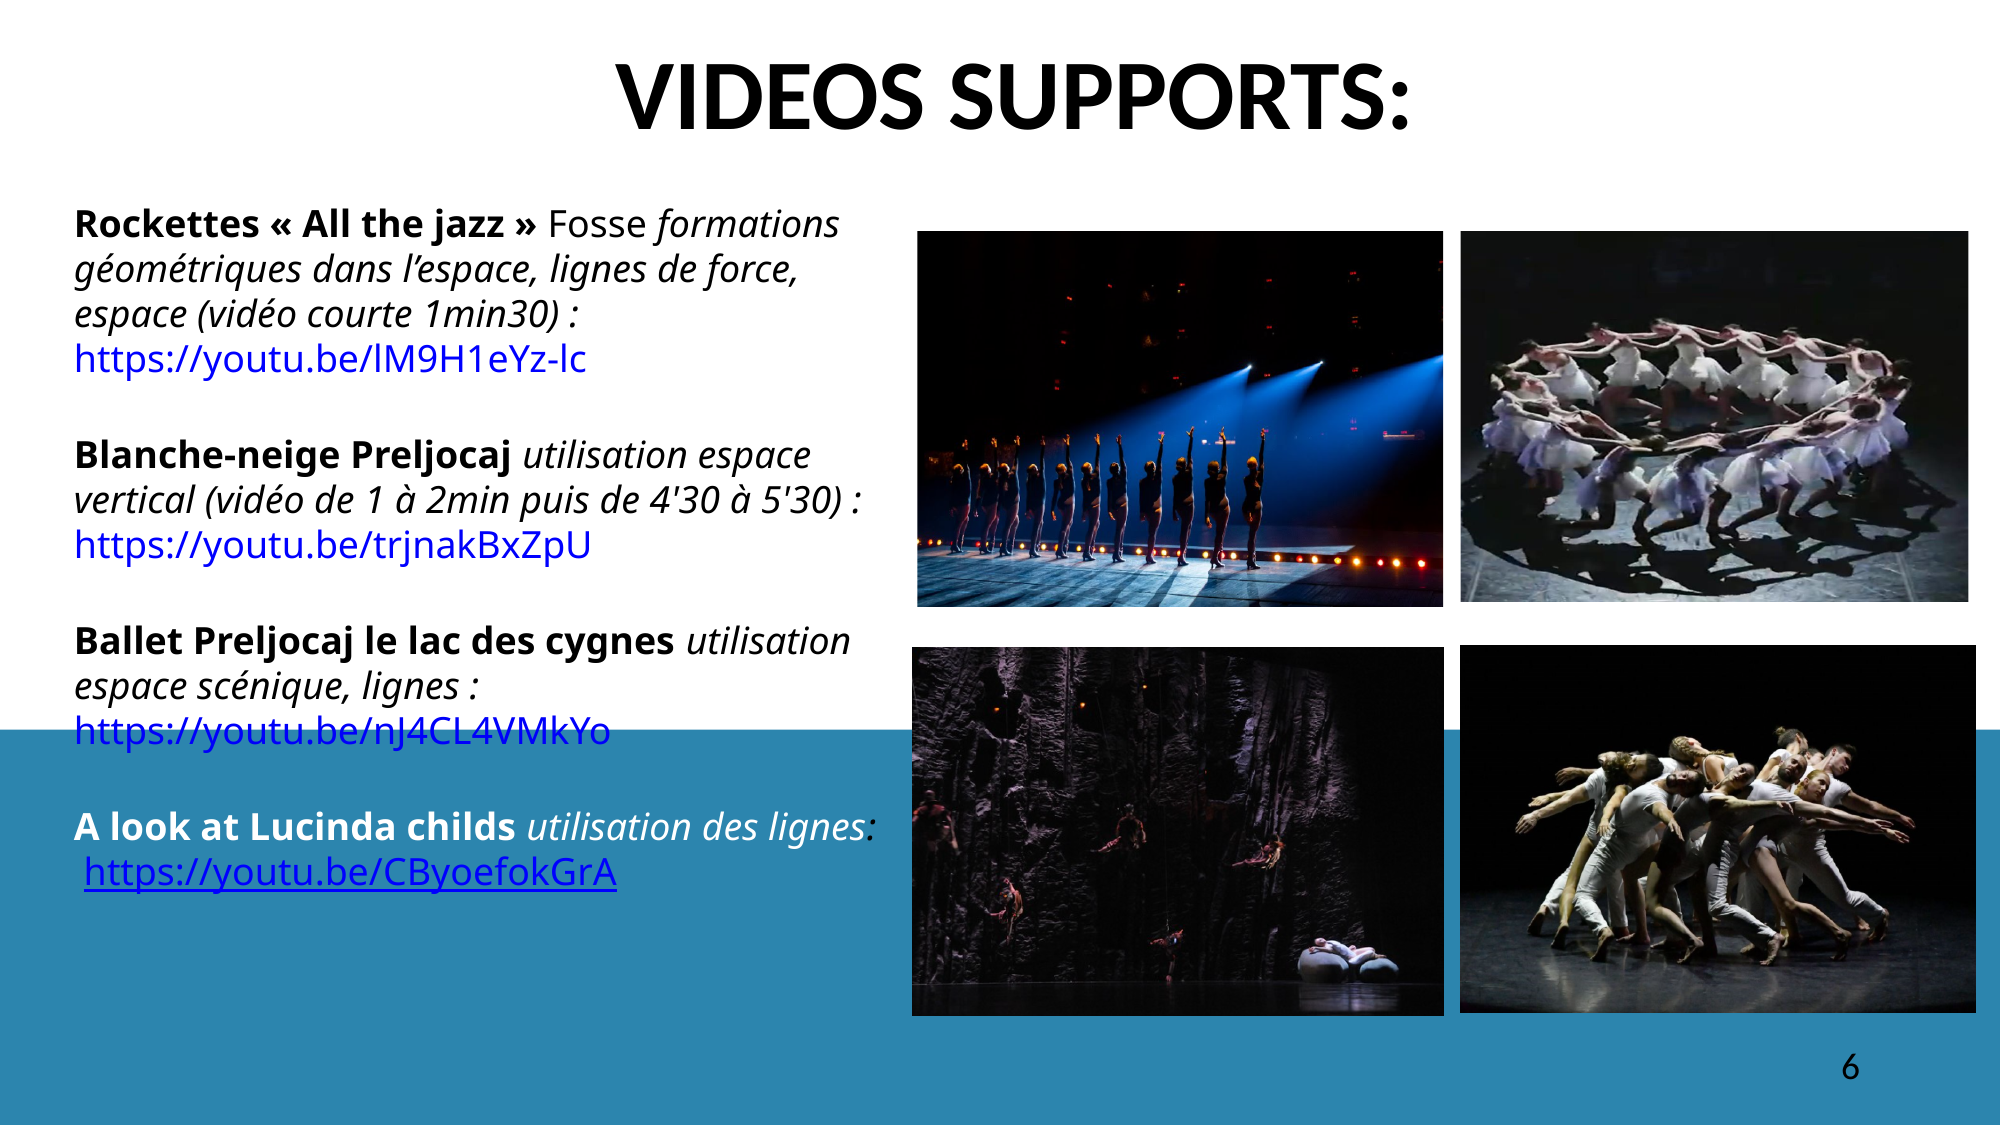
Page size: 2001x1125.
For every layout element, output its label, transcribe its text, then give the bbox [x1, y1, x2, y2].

picture [1460, 231, 1969, 603]
picture [912, 646, 1444, 1016]
picture [917, 231, 1444, 607]
title VIDEOS SUPPORTS: [70, 35, 1961, 160]
text_box 6 [1826, 1034, 2000, 1095]
text_box Rockettes « All the jazz » Fosse formations géométriques dans l’espace, lignes de force, espace (vidéo courte 1min30) : https://youtu.be/lM9H1eYz-lc Blanche-neige Preljocaj utilisation espace vertical (vidéo de 1 à 2min puis de 4'30 à 5'30) : https://youtu.be/trjnakBxZpU Ballet Preljocaj le lac des cygnes utilisation espace scénique, lignes : https://youtu.be/nJ4CL4VMkYo A look at Lucinda childs utilisation des lignes: https://youtu.be/CByoefokGrA [59, 192, 907, 952]
picture [1460, 644, 1976, 1014]
